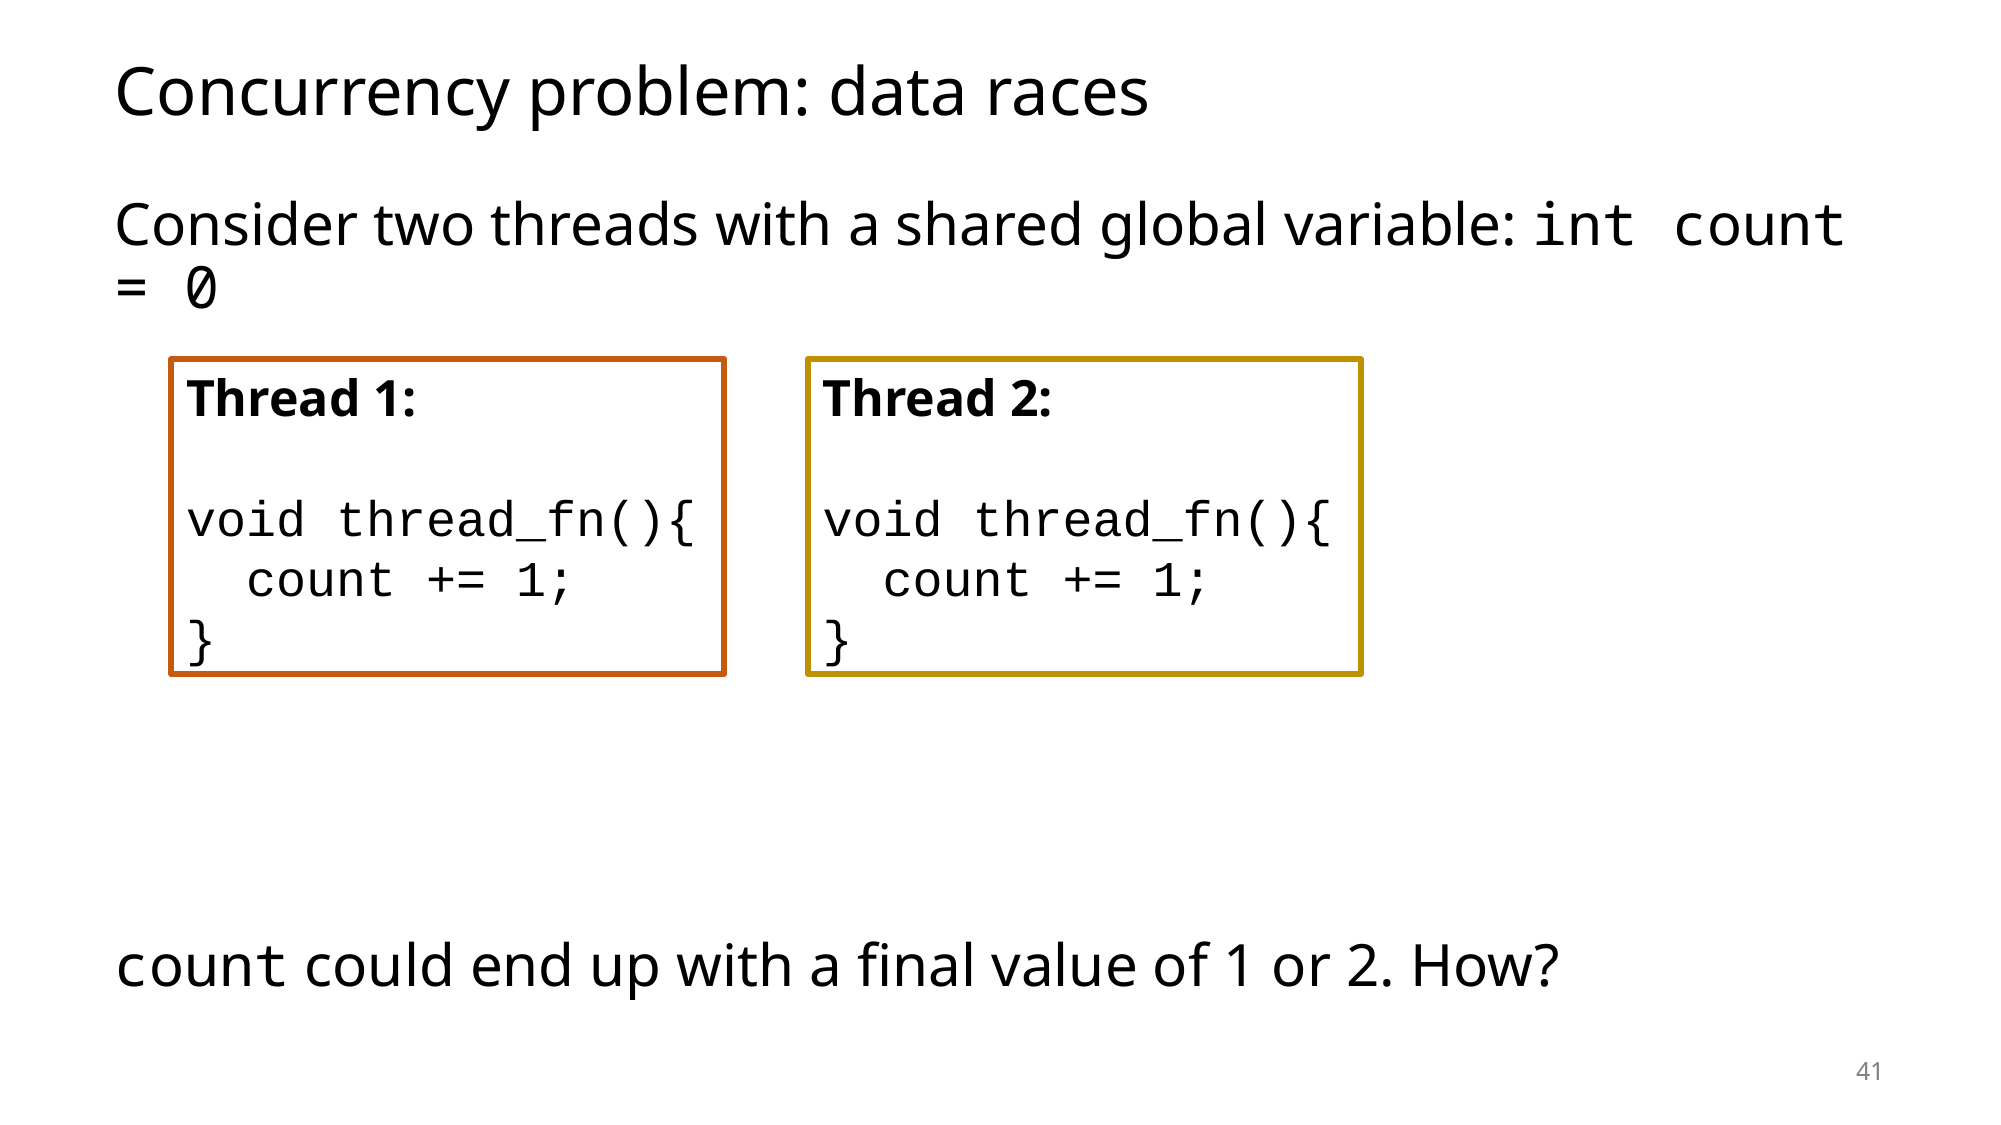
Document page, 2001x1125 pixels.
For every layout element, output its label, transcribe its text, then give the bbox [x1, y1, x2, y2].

title Concurrency problem: data races [99, 37, 1900, 150]
list Consider two threads with a shared global variable: int count = 0 count could end up with a final value of 1 or 2. How? [99, 187, 1900, 1013]
text_box Thread 1: void thread_fn(){ count += 1; } [171, 359, 725, 674]
text_box Thread 2: void thread_fn(){ count += 1; } [807, 359, 1361, 674]
slide_number 41 [1749, 1042, 1900, 1103]
